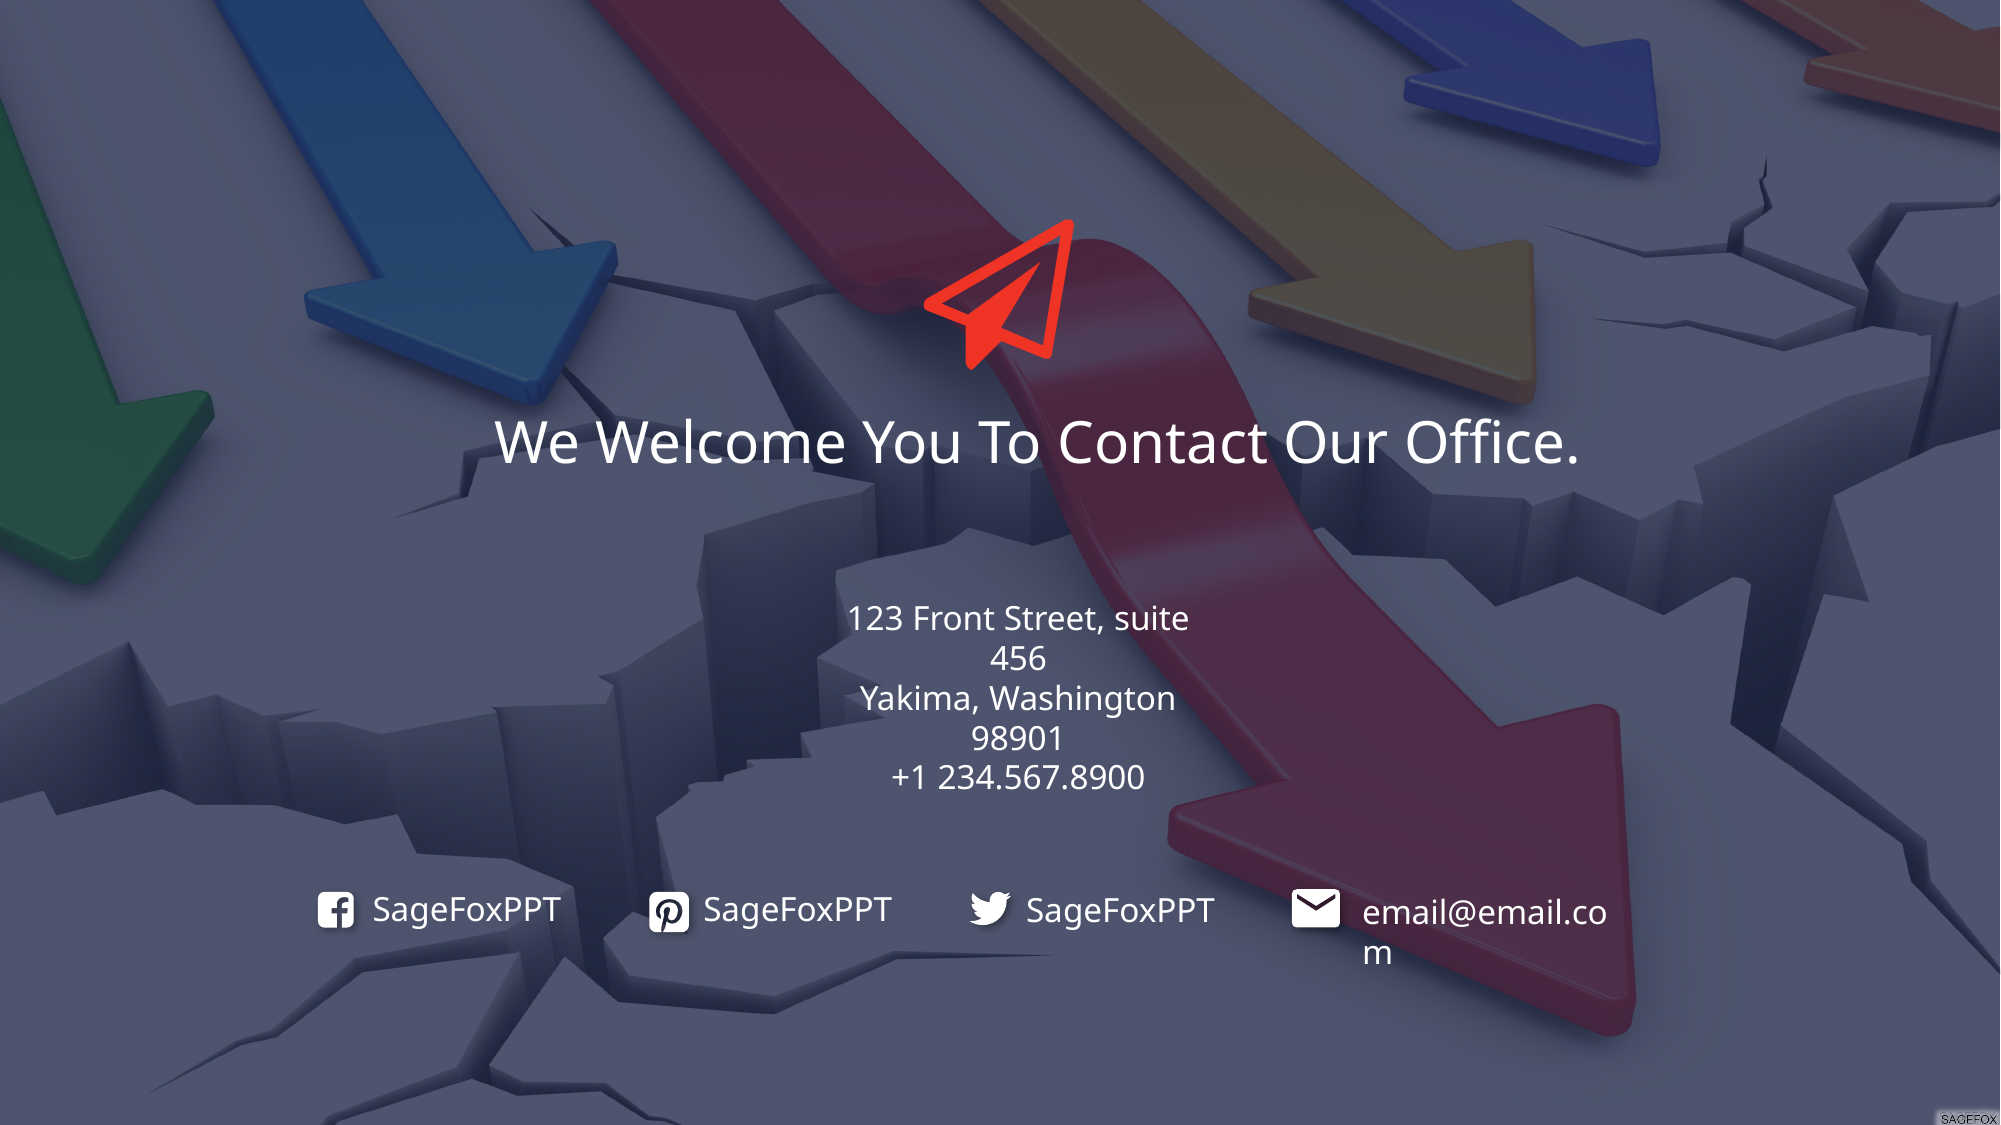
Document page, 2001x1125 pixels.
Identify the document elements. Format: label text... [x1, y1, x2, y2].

picture [1938, 1114, 1999, 1125]
text_box [1291, 889, 1340, 928]
text_box SageFoxPPT [688, 880, 929, 936]
text_box [649, 891, 688, 933]
text_box 123 Front Street, suite 456 Yakima, Washington 98901 +1 234.567.8900 [808, 589, 1229, 804]
text_box [923, 219, 1074, 370]
text_box We Welcome You To Contact Our Office. [477, 398, 1598, 483]
text_box SageFoxPPT [357, 880, 598, 936]
text_box SageFoxPPT [1011, 881, 1252, 937]
text_box [317, 891, 354, 928]
text_box [969, 891, 1011, 926]
text_box email@email.com [1347, 884, 1649, 979]
